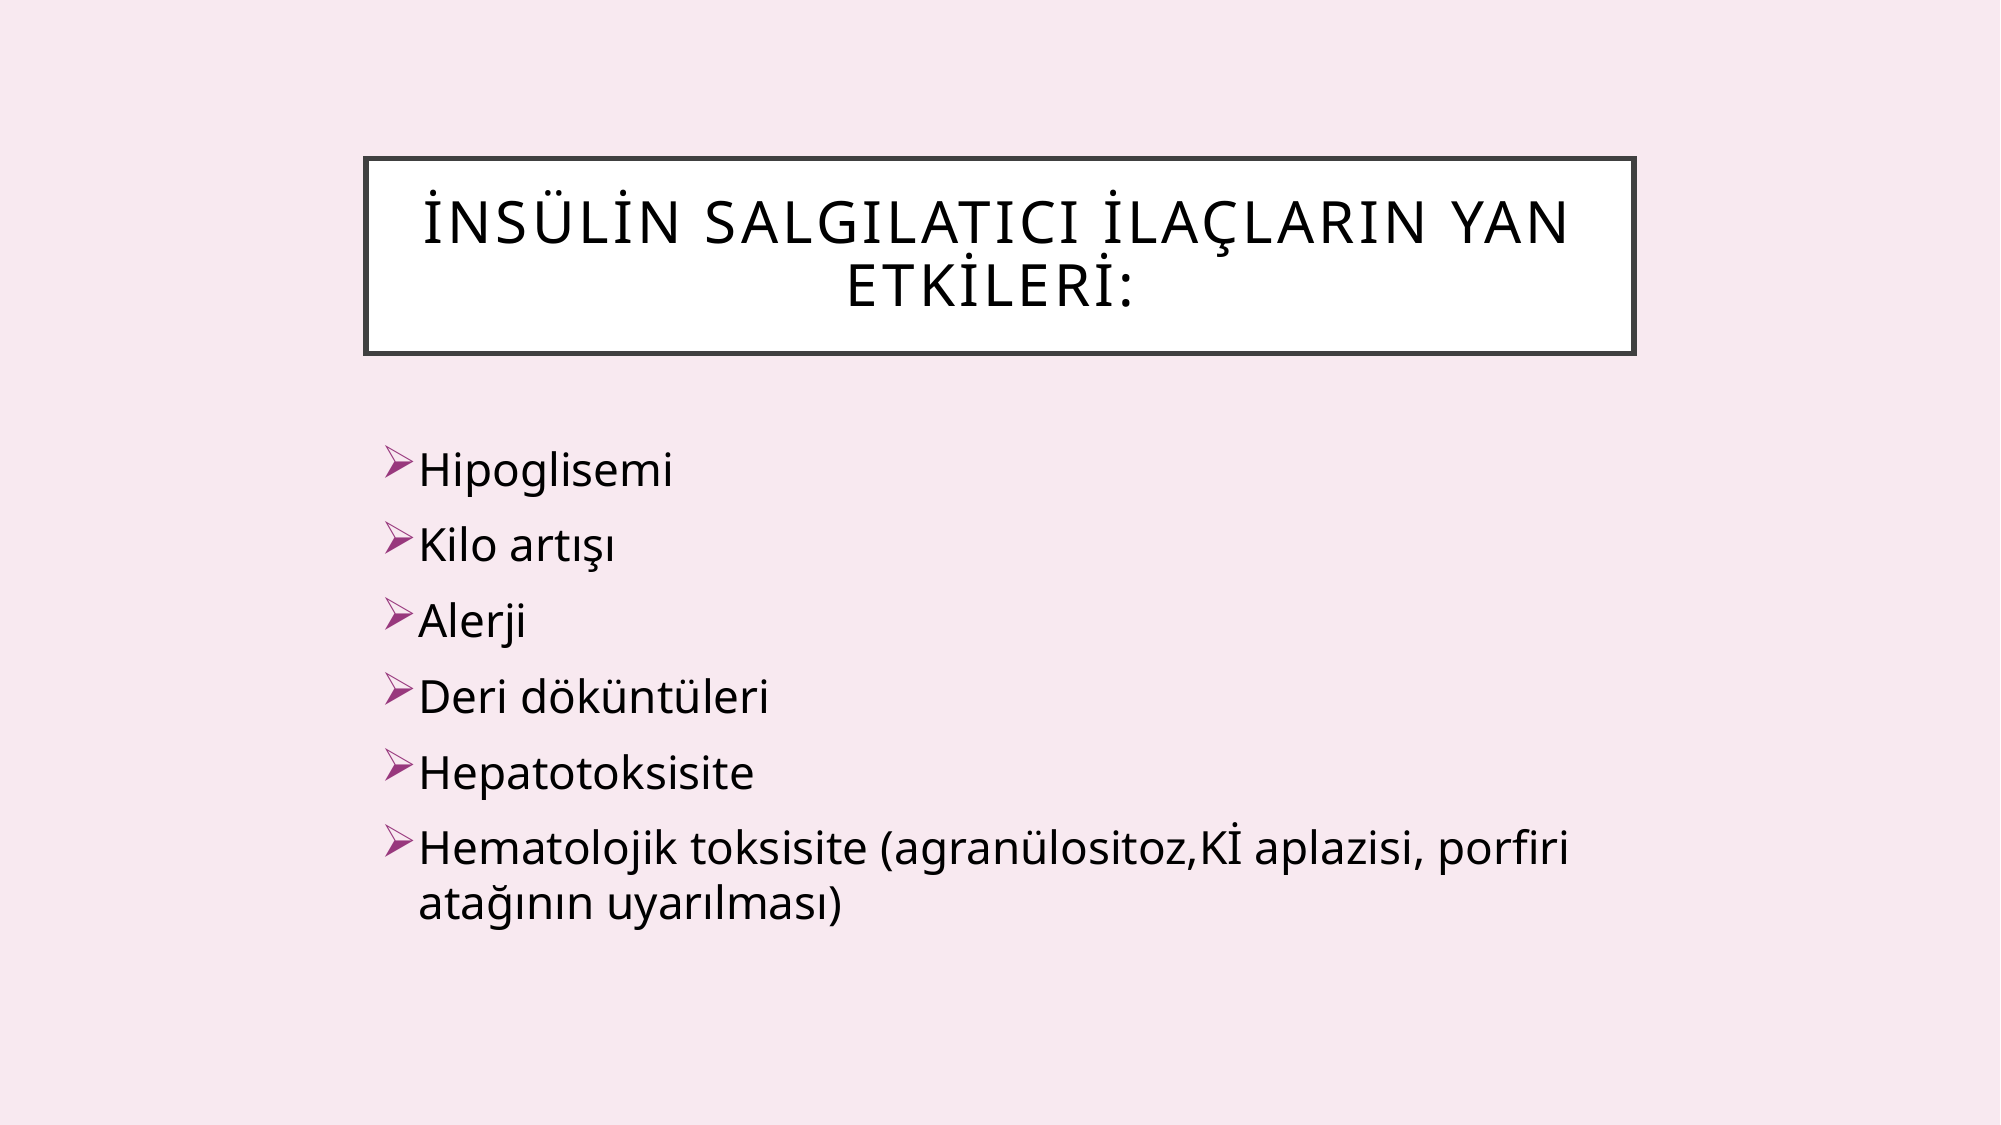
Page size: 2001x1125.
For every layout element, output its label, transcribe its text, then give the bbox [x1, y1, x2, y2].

list Hipoglisemi Kilo artışı Alerji Deri döküntüleri Hepatotoksisite Hematolojik toksisite (agranülositoz,Kİ aplazisi, porfiri atağının uyarılması) [366, 432, 1634, 942]
title İnsülin salgılatıcı ilaçların yan etkileri: [363, 156, 1637, 356]
